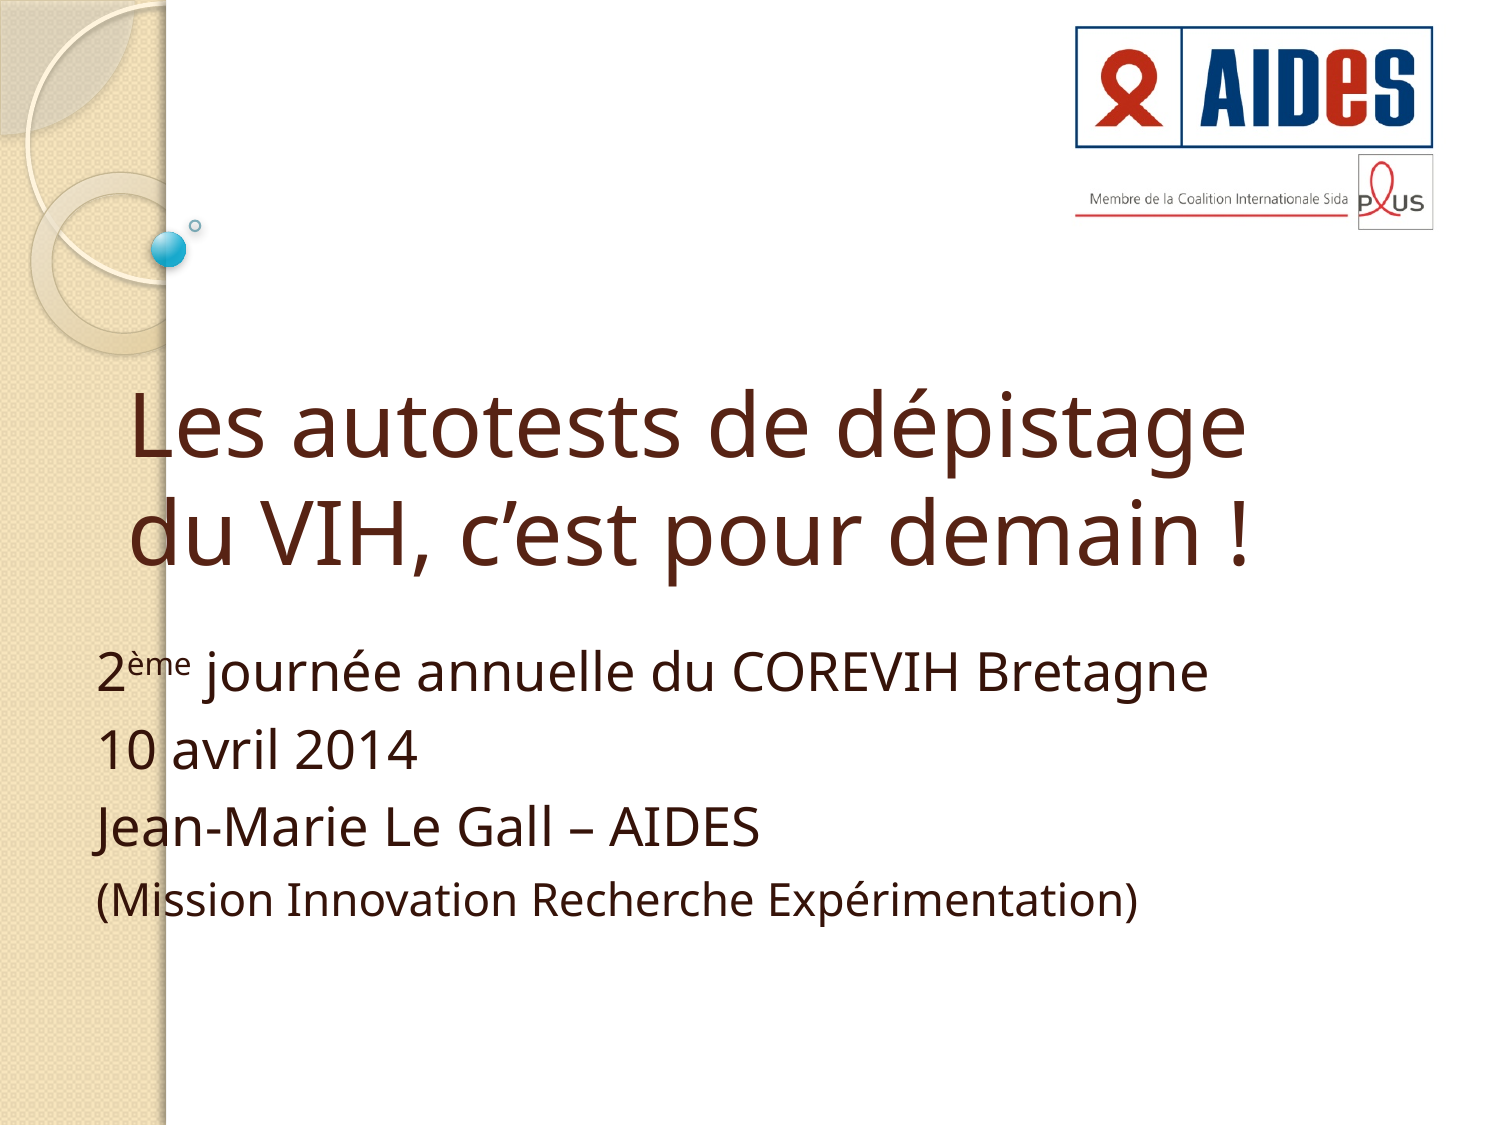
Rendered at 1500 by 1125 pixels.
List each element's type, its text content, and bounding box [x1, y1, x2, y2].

subtitle 2ème journée annuelle du COREVIH Bretagne 10 avril 2014 Jean-Marie Le Gall – AIDES (Mission Innovation Recherche Expérimentation) [76, 637, 1412, 965]
title Les autotests de dépistage du VIH, c’est pour demain ! [112, 290, 1388, 591]
picture [1007, 0, 1500, 256]
